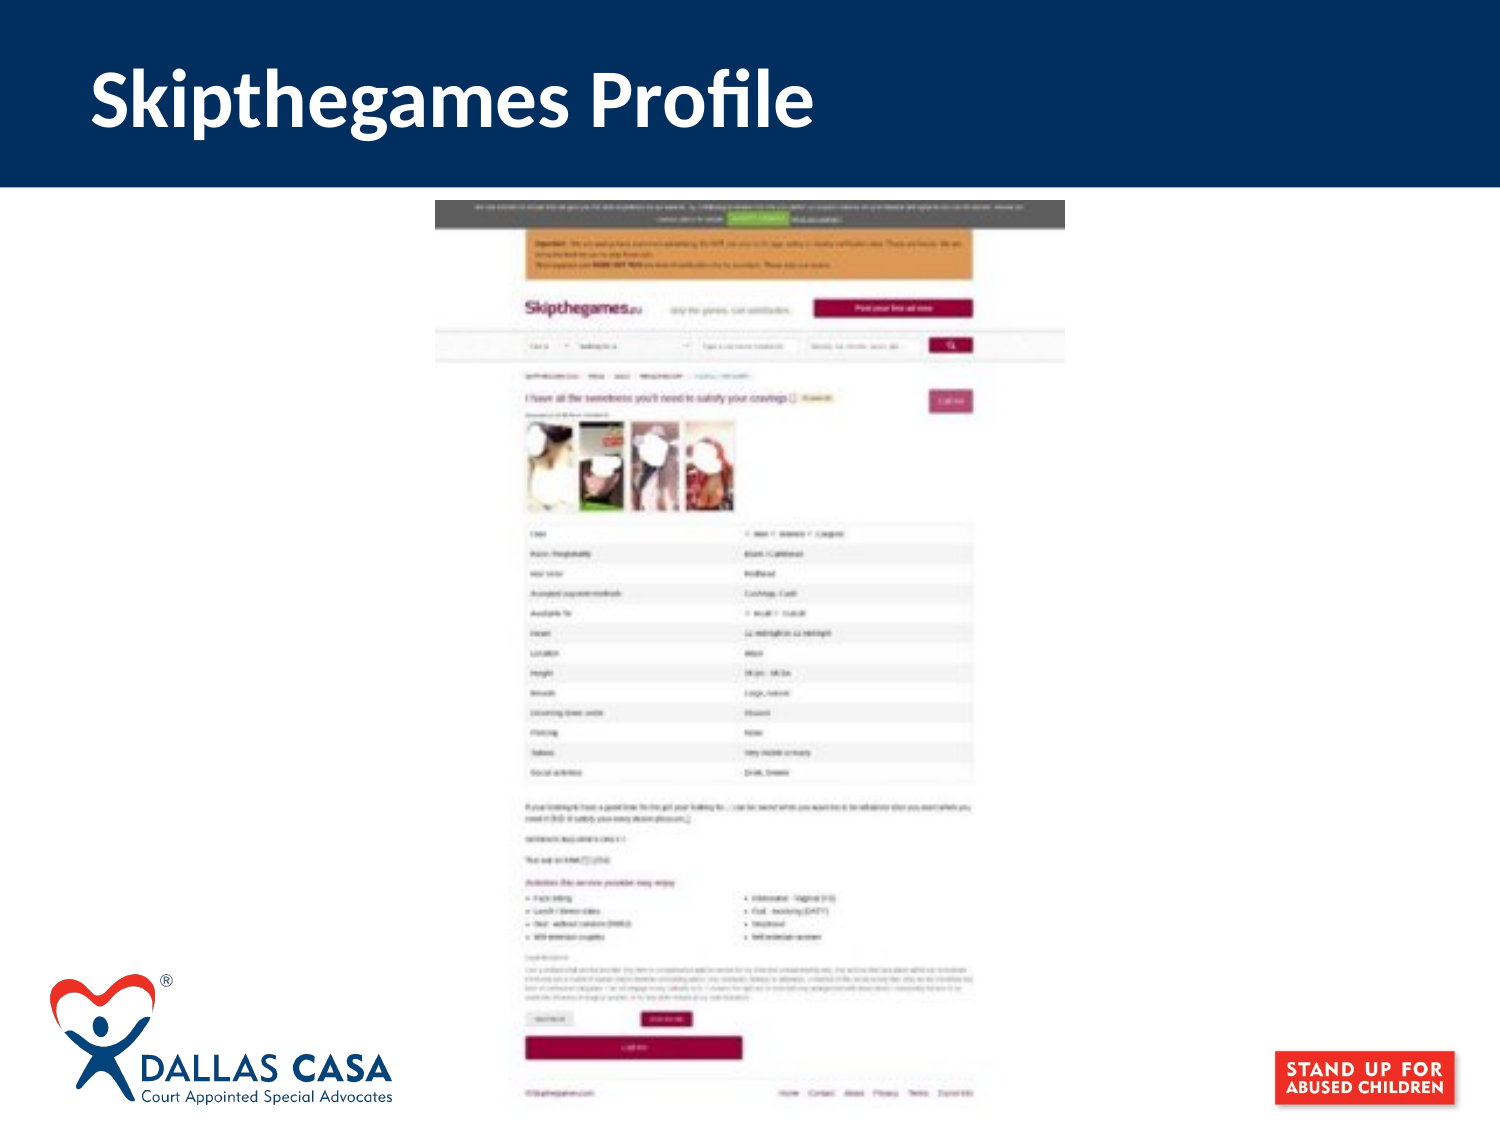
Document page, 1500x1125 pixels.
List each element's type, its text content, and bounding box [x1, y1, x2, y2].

picture [435, 200, 1065, 1109]
title Skipthegames Profile [75, 24, 1363, 163]
picture [50, 974, 392, 1105]
picture [1271, 1047, 1463, 1113]
